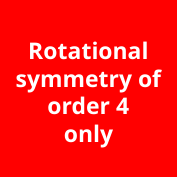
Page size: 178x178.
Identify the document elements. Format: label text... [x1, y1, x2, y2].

text_box Rotational symmetry of order 4 only [0, 29, 178, 154]
